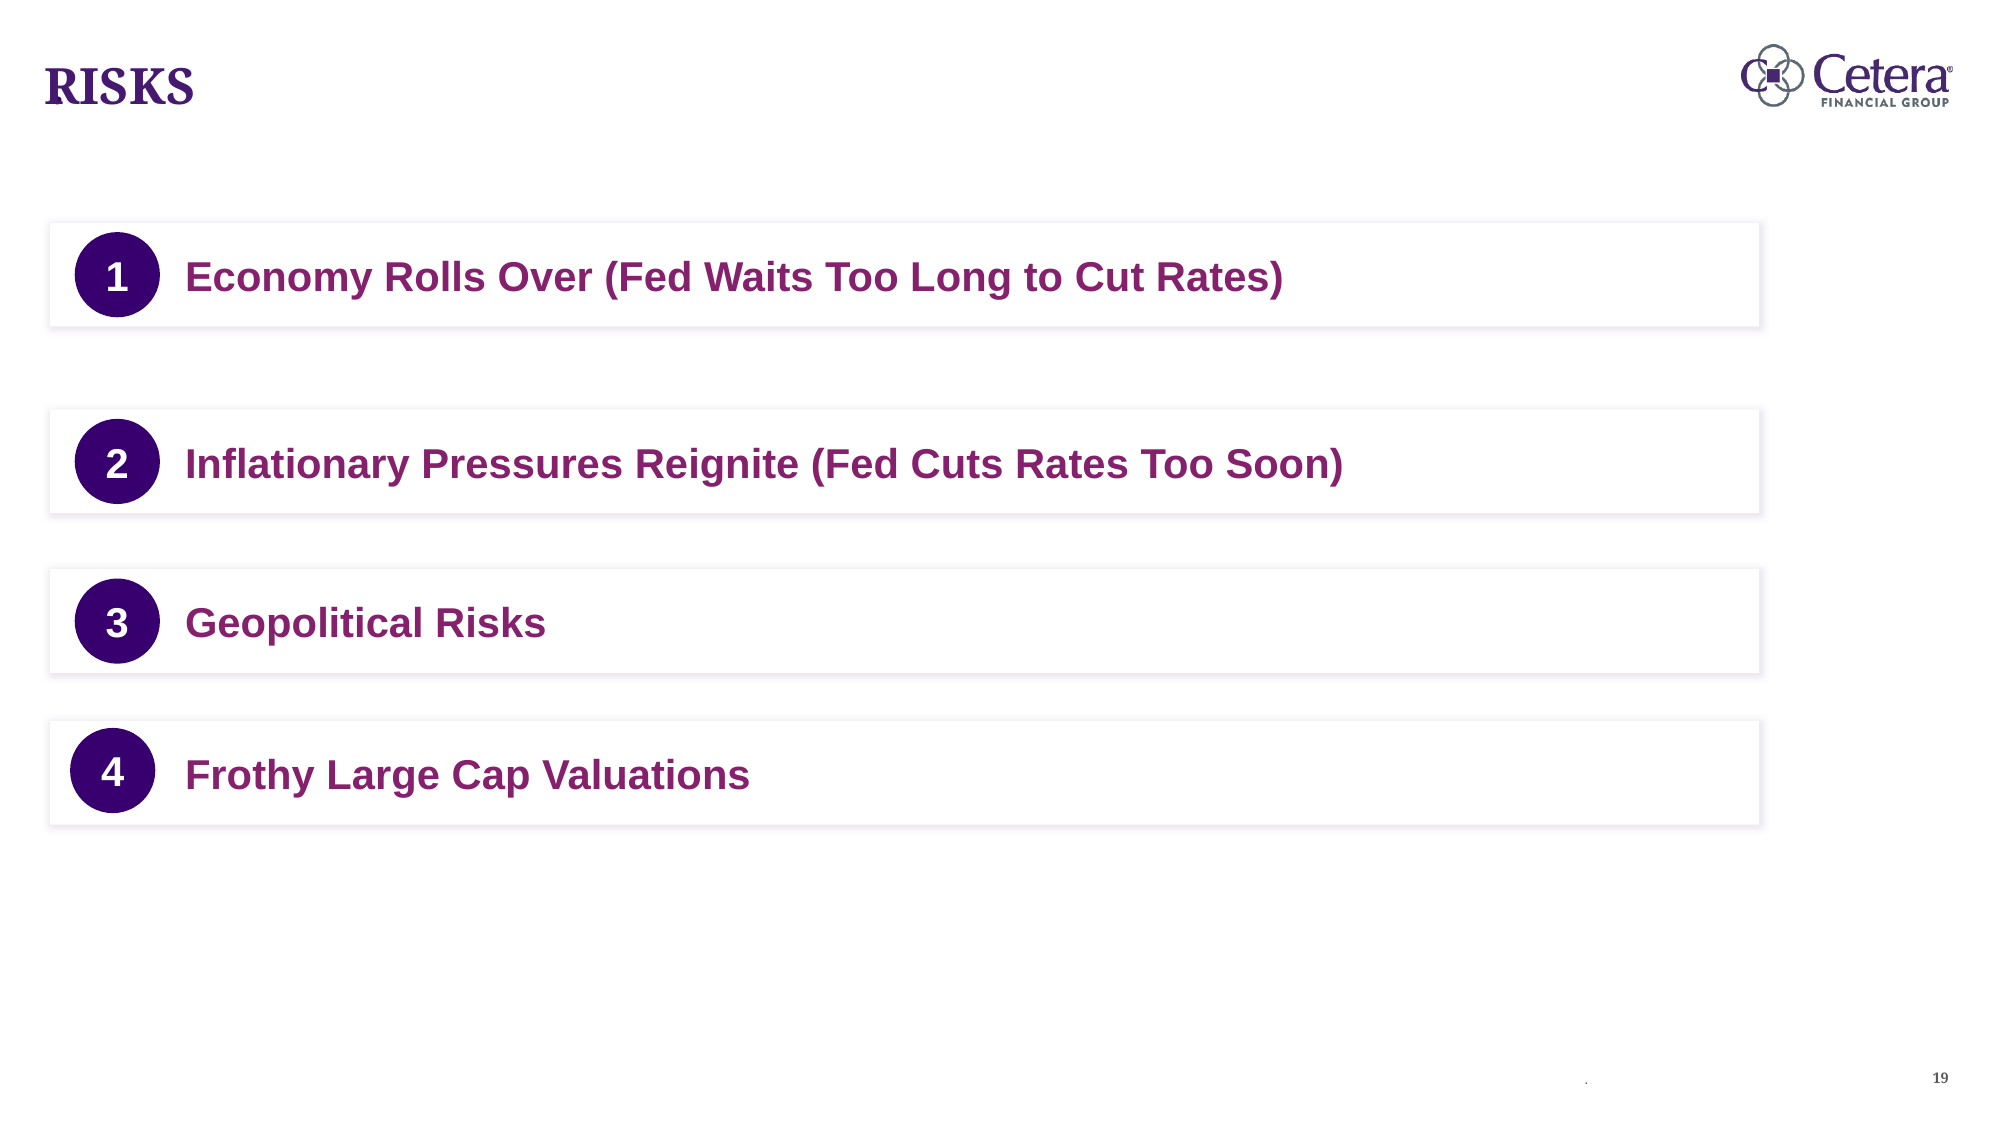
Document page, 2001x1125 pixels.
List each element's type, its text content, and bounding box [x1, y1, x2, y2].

text_box 2 [70, 429, 165, 495]
text_box 4 [65, 737, 160, 802]
text_box 1 [70, 241, 165, 307]
text_box Economy Rolls Over (Fed Waits Too Long to Cut Rates) [48, 221, 1761, 328]
text_box Frothy Large Cap Valuations [48, 719, 1761, 827]
text_box 3 [70, 588, 165, 654]
text_box Geopolitical Risks [48, 567, 1761, 675]
text_box [87, 654, 148, 666]
text_box [86, 416, 149, 429]
title . [50, 32, 1950, 138]
text_box [83, 725, 143, 737]
text_box [80, 802, 145, 816]
text_box Inflationary Pressures Reignite (Fed Cuts Rates Too Soon) [48, 407, 1761, 515]
text_box [88, 229, 147, 241]
text_box [86, 307, 149, 320]
text_box [87, 495, 147, 507]
text_box [87, 576, 148, 588]
